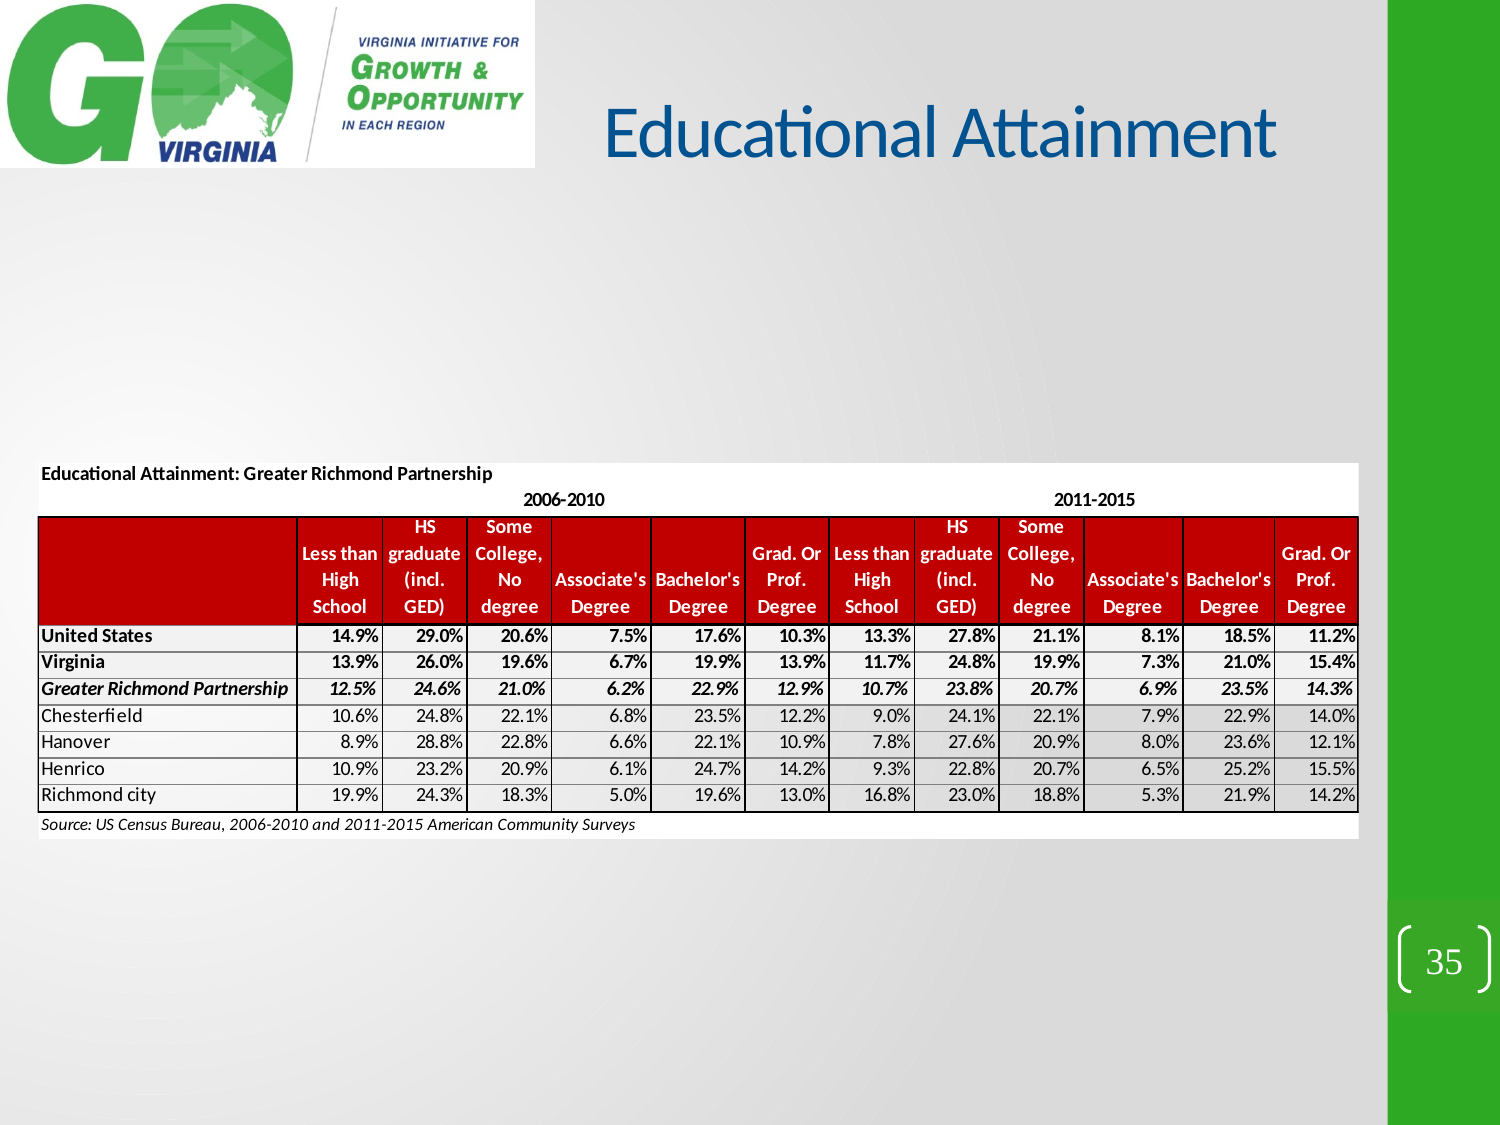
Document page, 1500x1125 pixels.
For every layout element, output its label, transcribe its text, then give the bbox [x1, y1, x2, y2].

picture [0, 0, 535, 168]
title Educational Attainment [559, 33, 1323, 222]
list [36, 461, 1361, 841]
slide_number 35 [1397, 925, 1492, 994]
